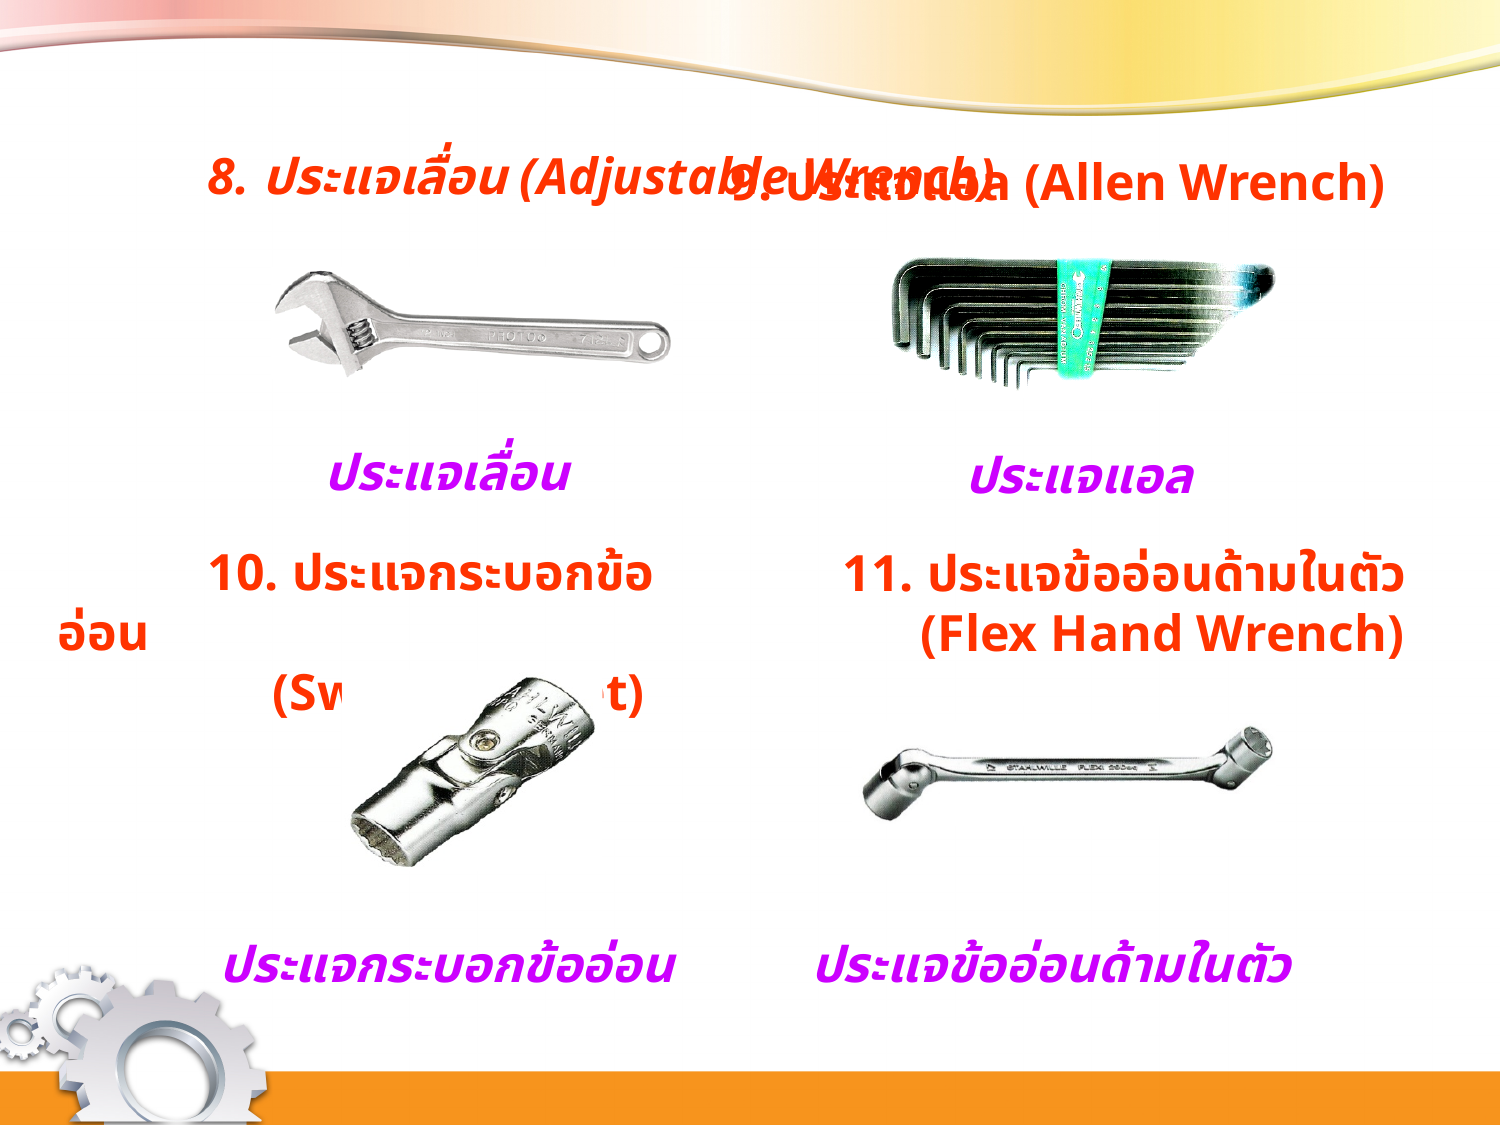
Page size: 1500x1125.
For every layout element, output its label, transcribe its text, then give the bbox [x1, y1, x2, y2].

text_box ประแจกระบอกข้ออ่อน [204, 925, 689, 1000]
text_box ประแจเลื่อน [309, 432, 584, 508]
text_box ประแจข้ออ่อนด้ามในตัว [796, 925, 1306, 1000]
text_box ประแจแอล [950, 436, 1208, 512]
picture [0, 0, 1500, 1125]
text_box 9. ประแจแอล (Allen Wrench) [565, 142, 1401, 218]
text_box 8. ประแจเลื่อน (Adjustable Wrench) [43, 136, 1348, 212]
text_box 10. ประแจกระบอกข้ออ่อน (Swivel Socket) [43, 532, 750, 728]
text_box 11. ประแจข้ออ่อนด้ามในตัว (Flex Hand Wrench) [828, 533, 1461, 669]
